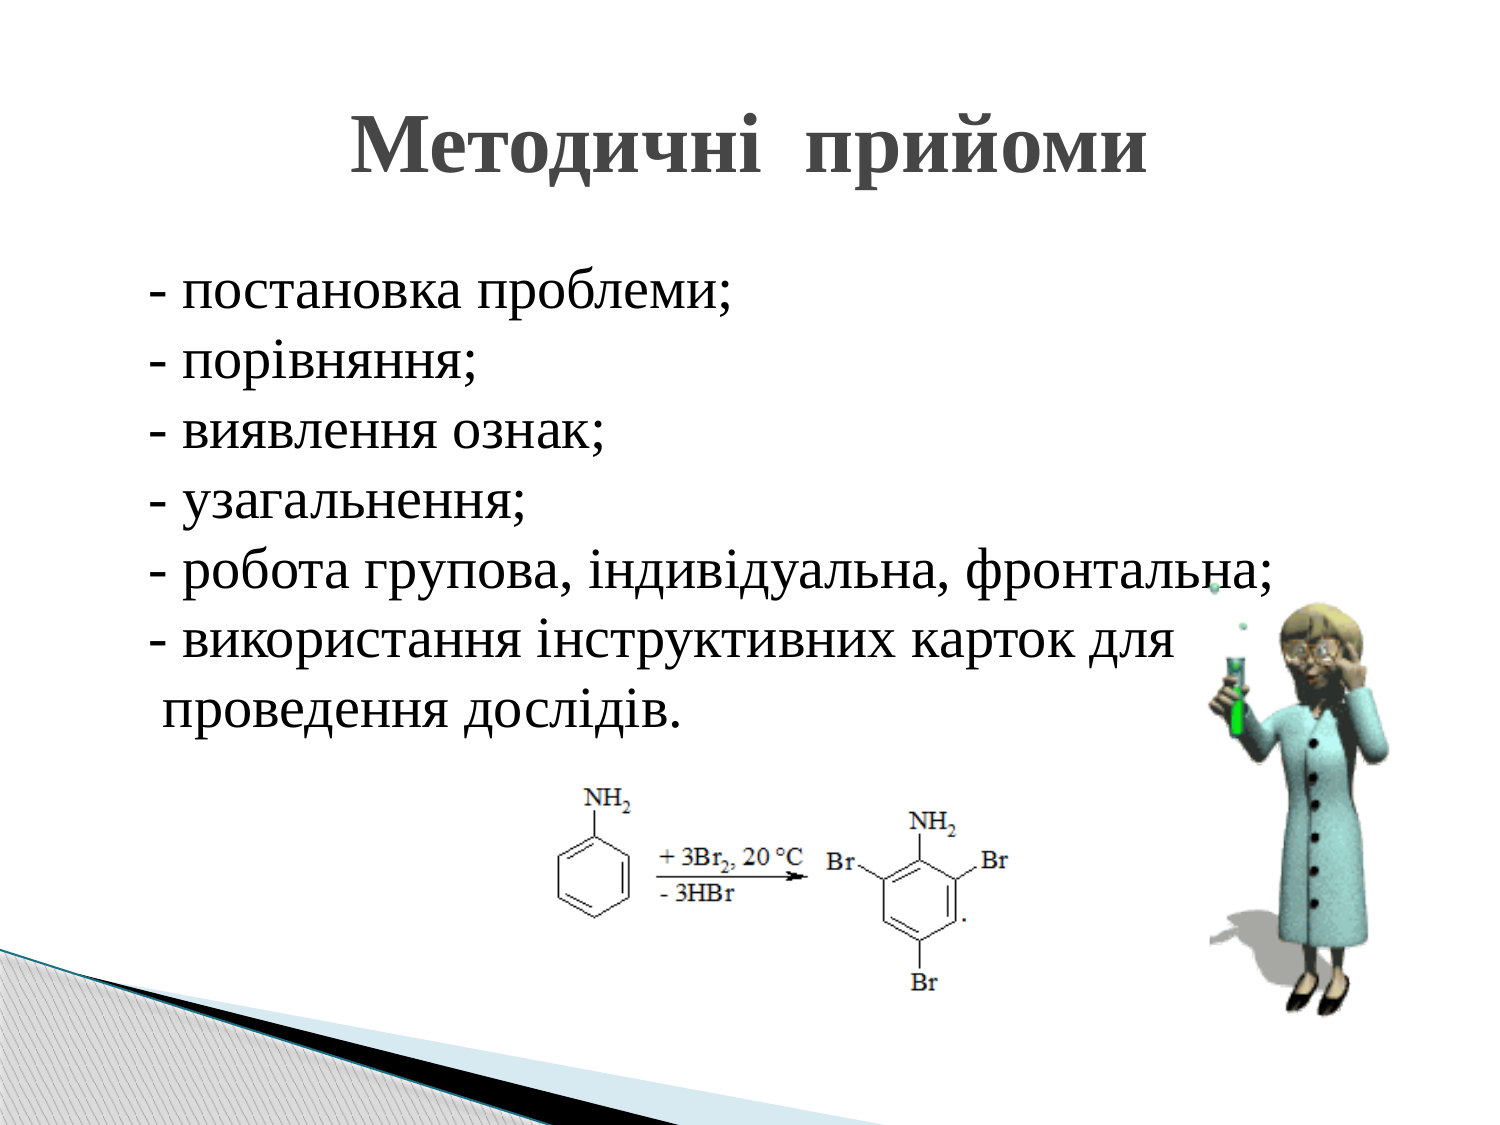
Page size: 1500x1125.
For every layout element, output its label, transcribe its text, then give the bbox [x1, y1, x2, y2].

title Методичні прийоми [75, 45, 1425, 233]
picture [339, 562, 1422, 1055]
list - постановка проблеми; - порівняння; - виявлення ознак; - узагальнення; - робота групова, індивідуальна, фронтальна; - використання інструктивних карток для проведення дослідів. [75, 243, 1425, 986]
